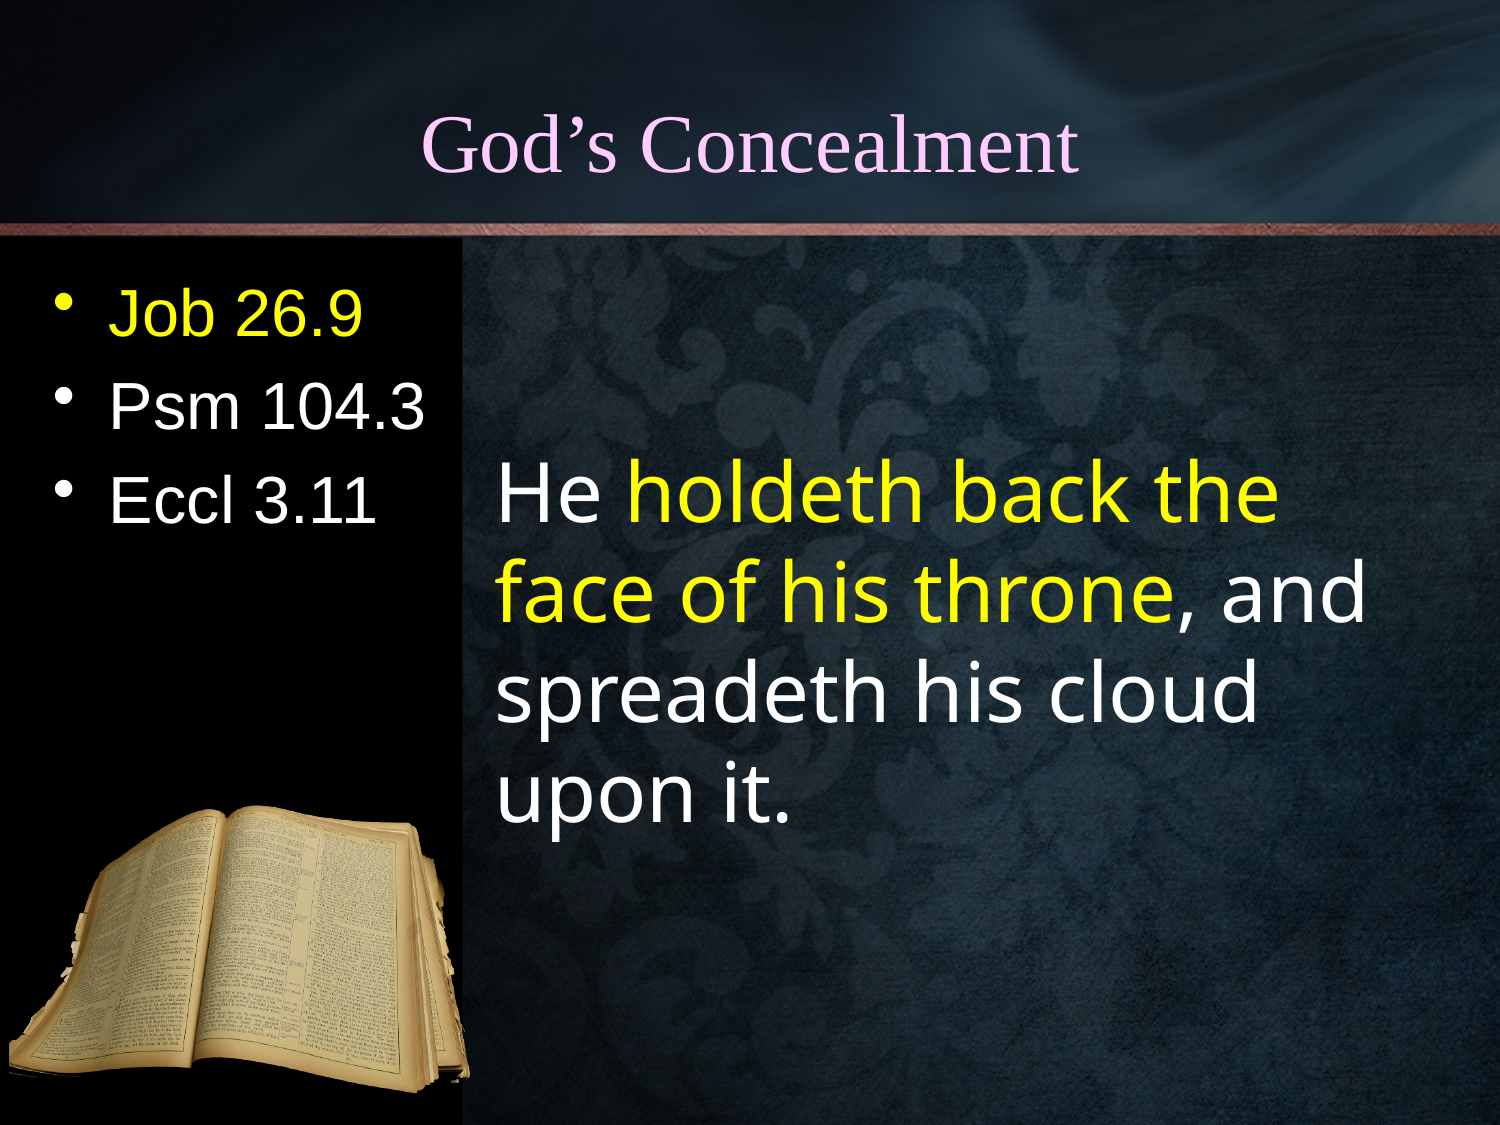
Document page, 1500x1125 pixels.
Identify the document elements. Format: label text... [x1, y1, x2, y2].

text_box He holdeth back the face of his throne, and spreadeth his cloud upon it. [479, 431, 1465, 847]
title God’s Concealment [75, 45, 1425, 233]
picture [0, 0, 1500, 1125]
text_box [0, 237, 463, 1125]
list Job 26.9 Psm 104.3 Eccl 3.11 [37, 262, 463, 613]
